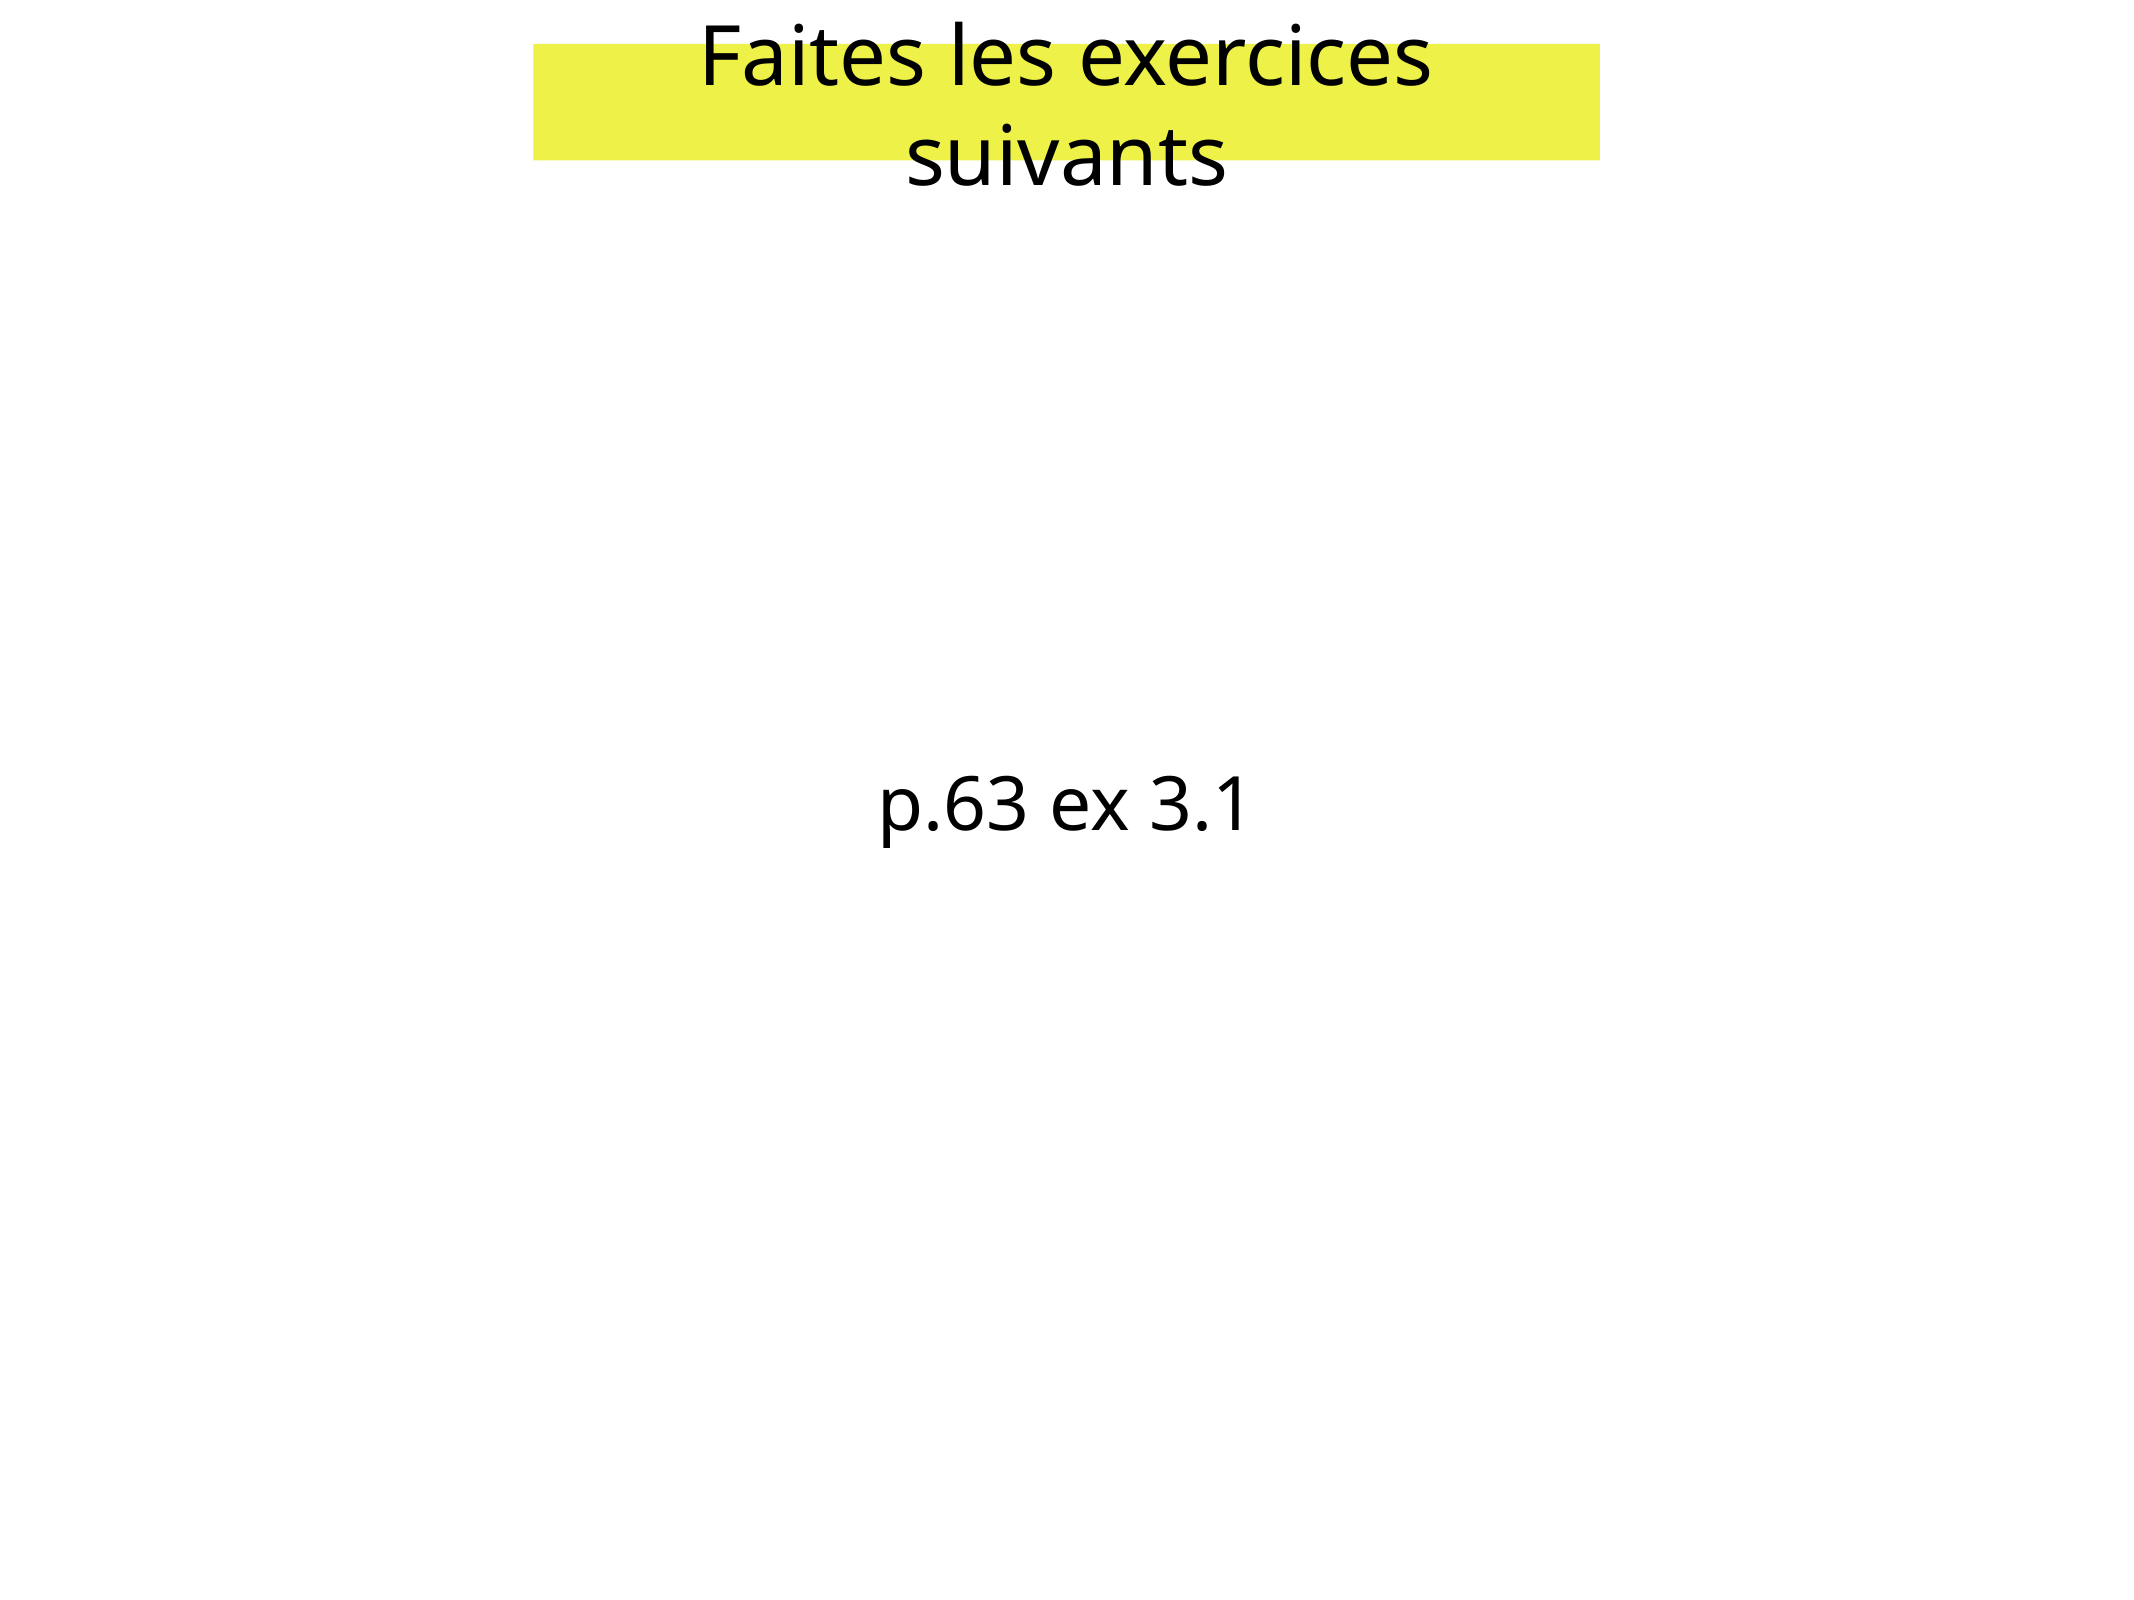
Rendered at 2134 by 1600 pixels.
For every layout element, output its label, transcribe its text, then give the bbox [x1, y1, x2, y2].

list Faites les exercices suivants [531, 42, 1602, 162]
text_box p.63 ex 3.1 [869, 746, 1264, 854]
